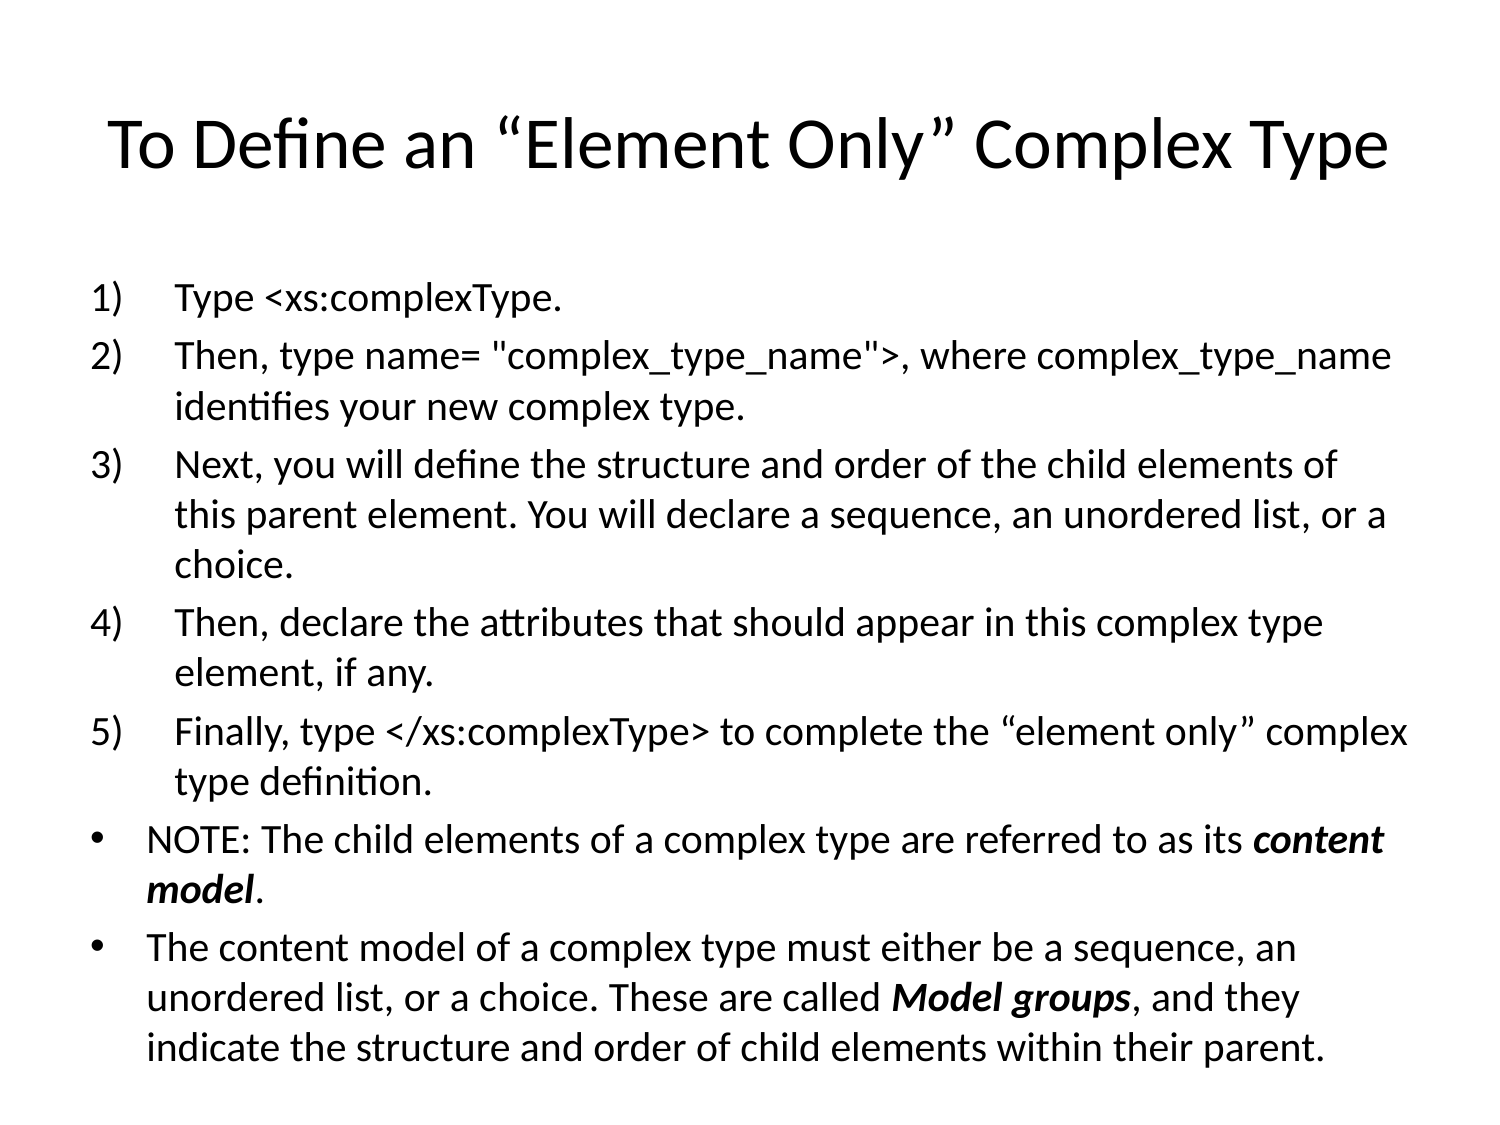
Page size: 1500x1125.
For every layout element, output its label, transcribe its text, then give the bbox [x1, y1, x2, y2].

title To Define an “Element Only” Complex Type [75, 45, 1425, 233]
list Type <xs:complexType. Then, type name= "complex_type_name">, where complex_type_name identifies your new complex type. Next, you will define the structure and order of the child elements of this parent element. You will declare a sequence, an unordered list, or a choice. Then, declare the attributes that should appear in this complex type element, if any. Finally, type </xs:complexType> to complete the “element only” complex type definition. NOTE: The child elements of a complex type are referred to as its content model. The content model of a complex type must either be a sequence, an unordered list, or a choice. These are called Model groups, and they indicate the structure and order of child elements within their parent. [75, 262, 1425, 1005]
